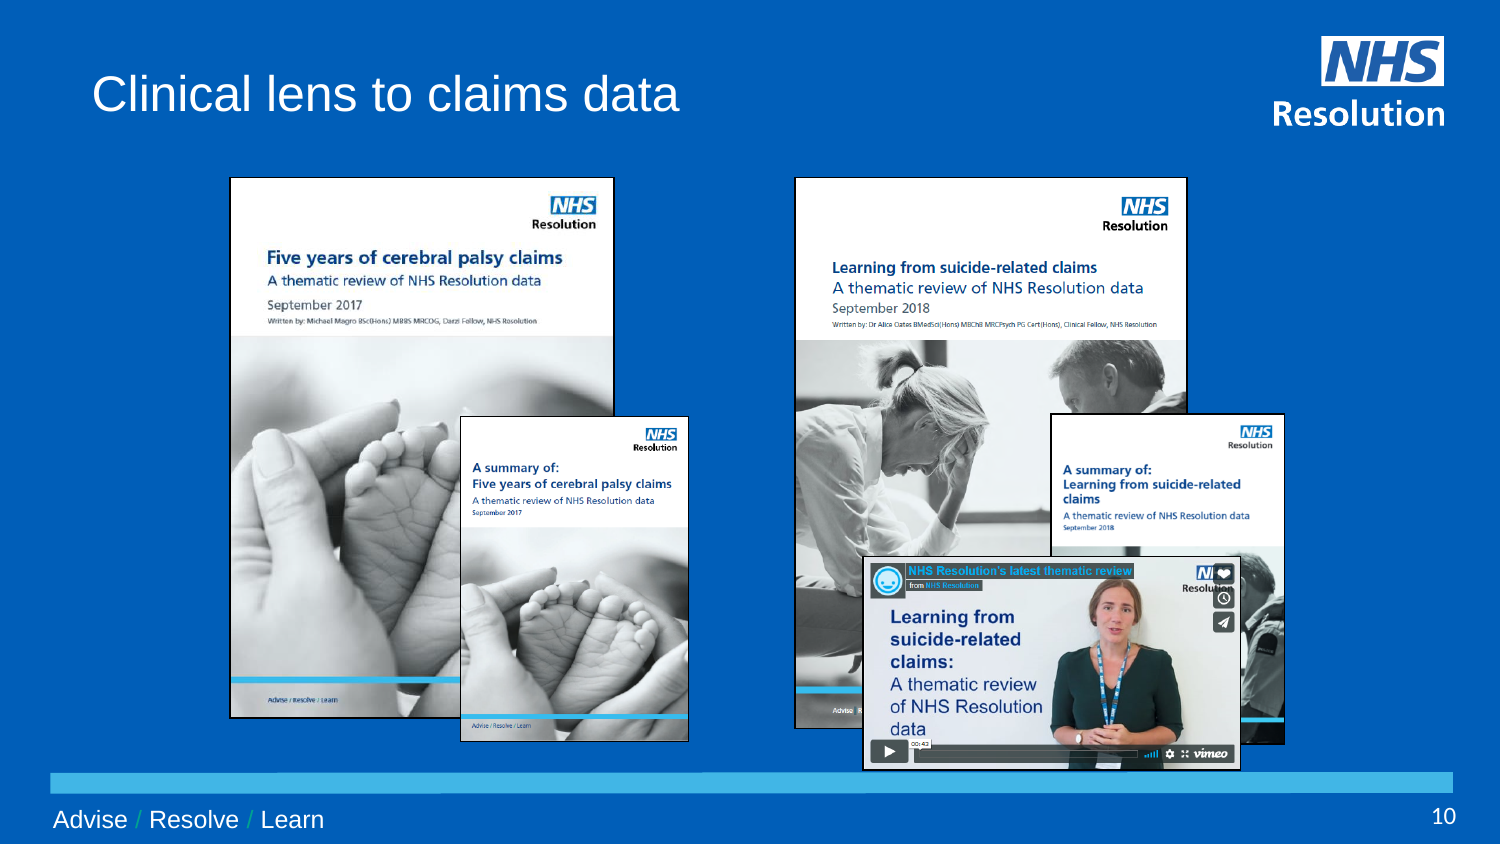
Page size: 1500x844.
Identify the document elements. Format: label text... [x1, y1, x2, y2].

picture [230, 178, 689, 742]
picture [795, 178, 1285, 770]
picture [1274, 36, 1444, 126]
title Clinical lens to claims data [76, 49, 1213, 133]
text_box [101, 162, 1234, 245]
